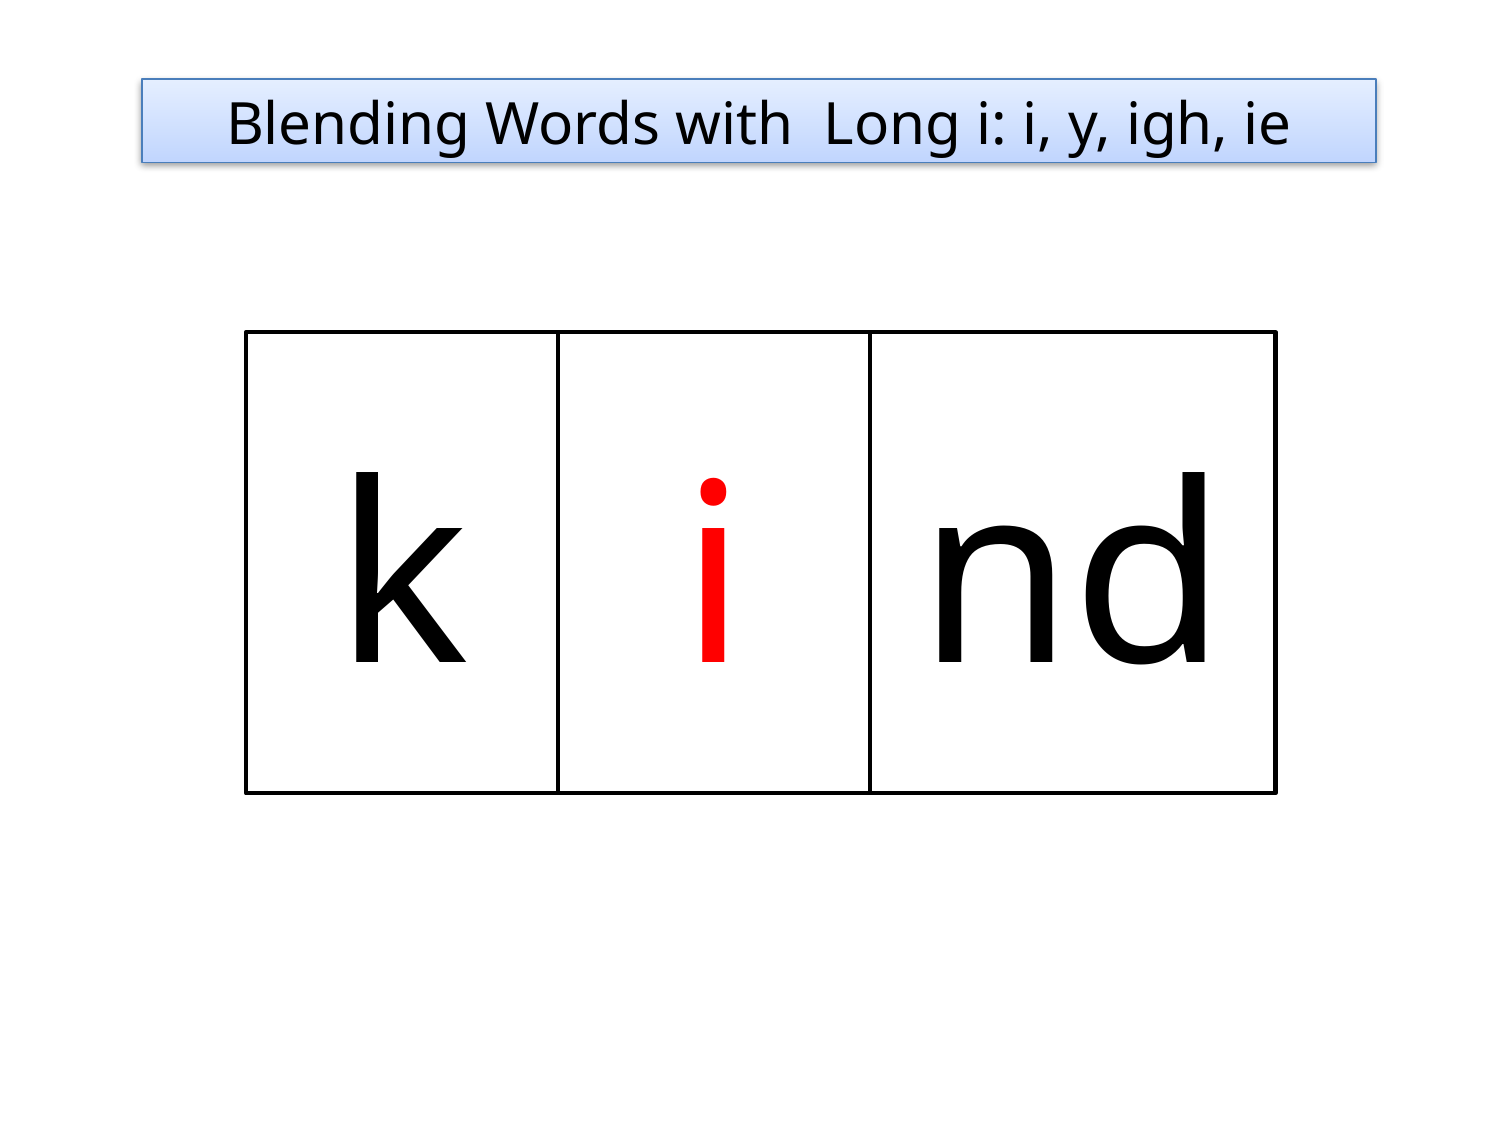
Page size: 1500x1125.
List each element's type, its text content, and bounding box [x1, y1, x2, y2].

text_box i [556, 330, 868, 795]
text_box Blending Words with Long i: i, y, igh, ie [141, 78, 1377, 163]
text_box nd [868, 330, 1278, 795]
text_box k [244, 330, 556, 795]
